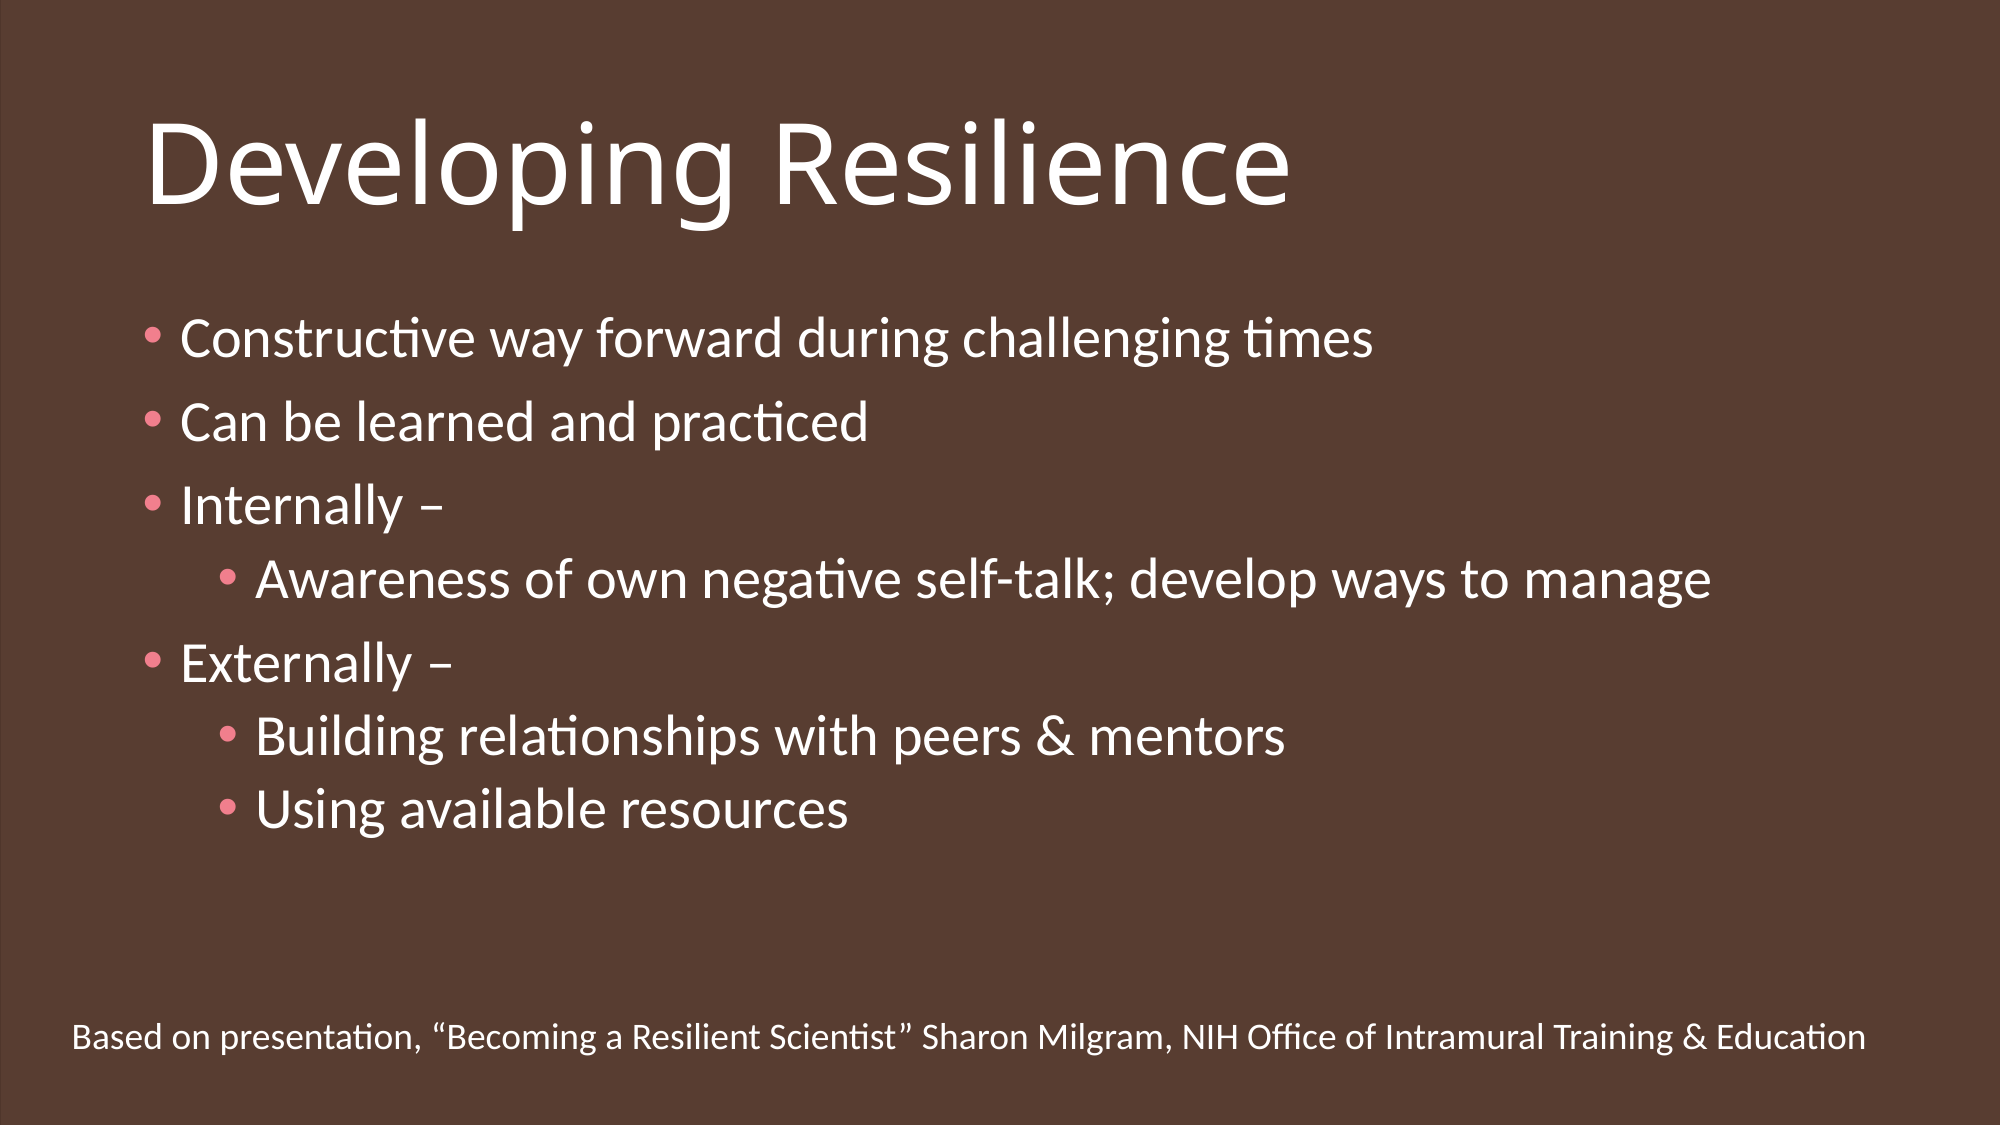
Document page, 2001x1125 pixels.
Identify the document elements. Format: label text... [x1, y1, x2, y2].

title Developing Resilience [127, 59, 1873, 278]
list Constructive way forward during challenging times Can be learned and practiced Internally – Awareness of own negative self-talk; develop ways to manage Externally – Building relationships with peers & mentors Using available resources [127, 299, 1873, 1004]
text_box Based on presentation, “Becoming a Resilient Scientist” Sharon Milgram, NIH Office of Intramural Training & Education [56, 1004, 1943, 1065]
